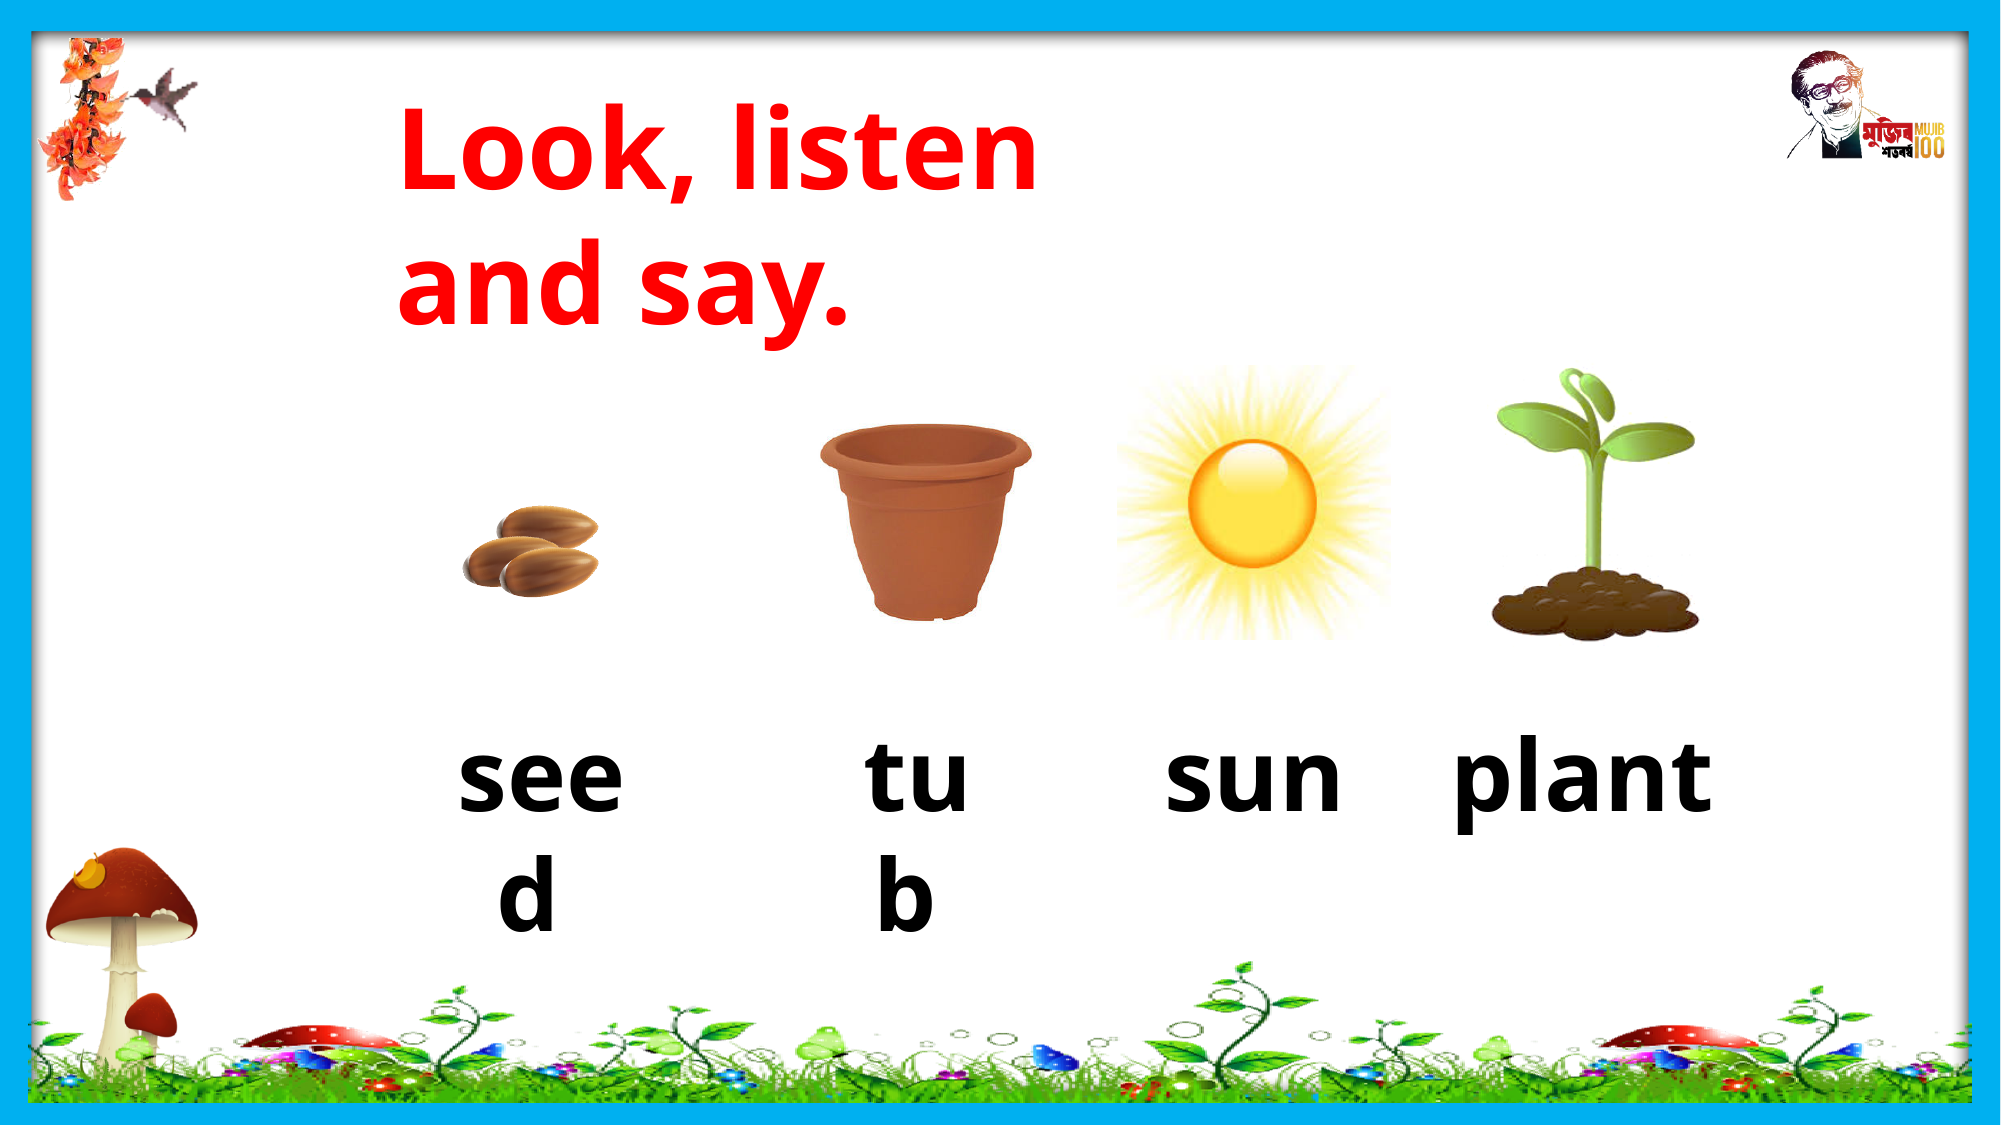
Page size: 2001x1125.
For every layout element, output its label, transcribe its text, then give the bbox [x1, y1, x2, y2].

text_box tub [818, 704, 1018, 959]
picture [1117, 365, 1392, 640]
text_box seed [417, 704, 666, 959]
picture [32, 38, 201, 211]
text_box Look, listen and say. [380, 69, 1140, 355]
picture [1770, 38, 1960, 170]
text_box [460, 502, 602, 595]
picture [29, 842, 1971, 1102]
text_box plant [1433, 704, 1732, 839]
text_box sun [1136, 704, 1399, 839]
picture [807, 403, 1045, 628]
picture [1487, 358, 1704, 655]
